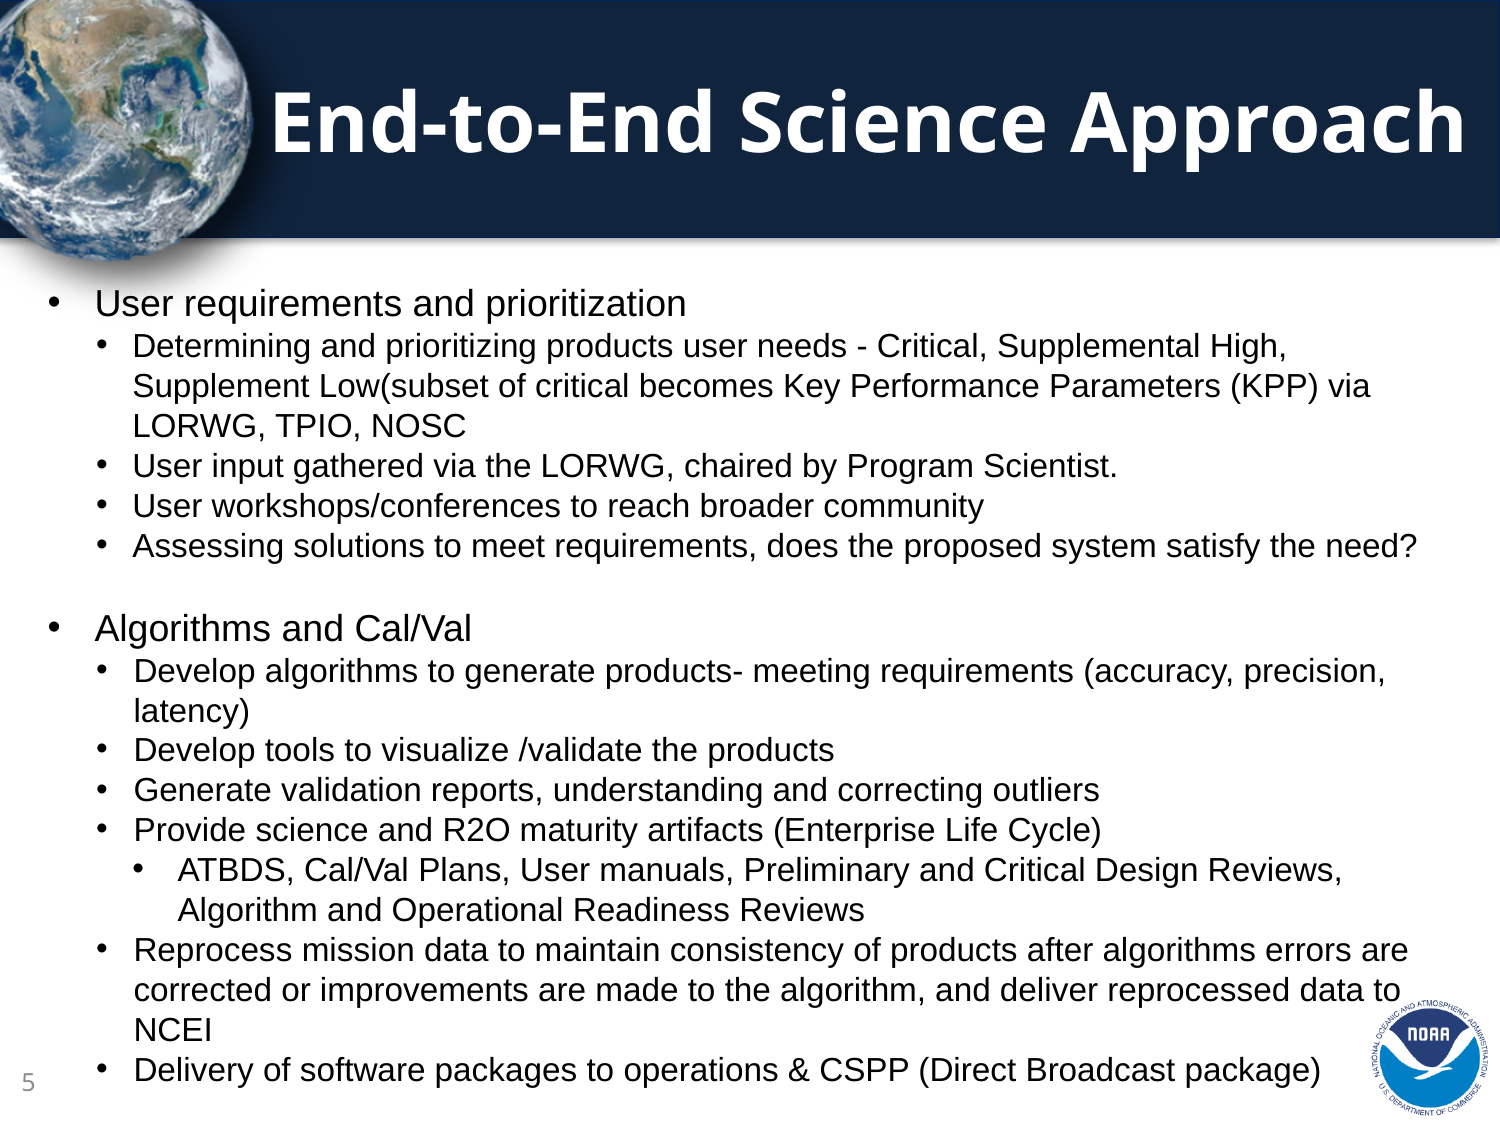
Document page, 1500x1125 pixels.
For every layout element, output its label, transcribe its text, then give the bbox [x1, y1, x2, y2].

picture [1464, 1000, 1488, 1116]
text_box User requirements and prioritization Determining and prioritizing products user needs - Critical, Supplemental High, Supplement Low(subset of critical becomes Key Performance Parameters (KPP) via LORWG, TPIO, NOSC User input gathered via the LORWG, chaired by Program Scientist. User workshops/conferences to reach broader community Assessing solutions to meet requirements, does the proposed system satisfy the need? Algorithms and Cal/Val Develop algorithms to generate products- meeting requirements (accuracy, precision, latency) Develop tools to visualize /validate the products Generate validation reports, understanding and correcting outliers Provide science and R2O maturity artifacts (Enterprise Life Cycle) ATBDS, Cal/Val Plans, User manuals, Preliminary and Critical Design Reviews, Algorithm and Operational Readiness Reviews Reprocess mission data to maintain consistency of products after algorithms errors are corrected or improvements are made to the algorithm, and deliver reprocessed data to NCEI Delivery of software packages to operations & CSPP (Direct Broadcast package) [32, 271, 1464, 1125]
slide_number 5 [6, 1053, 357, 1114]
picture [0, 0, 338, 350]
title End-to-End Science Approach [249, 24, 1488, 213]
